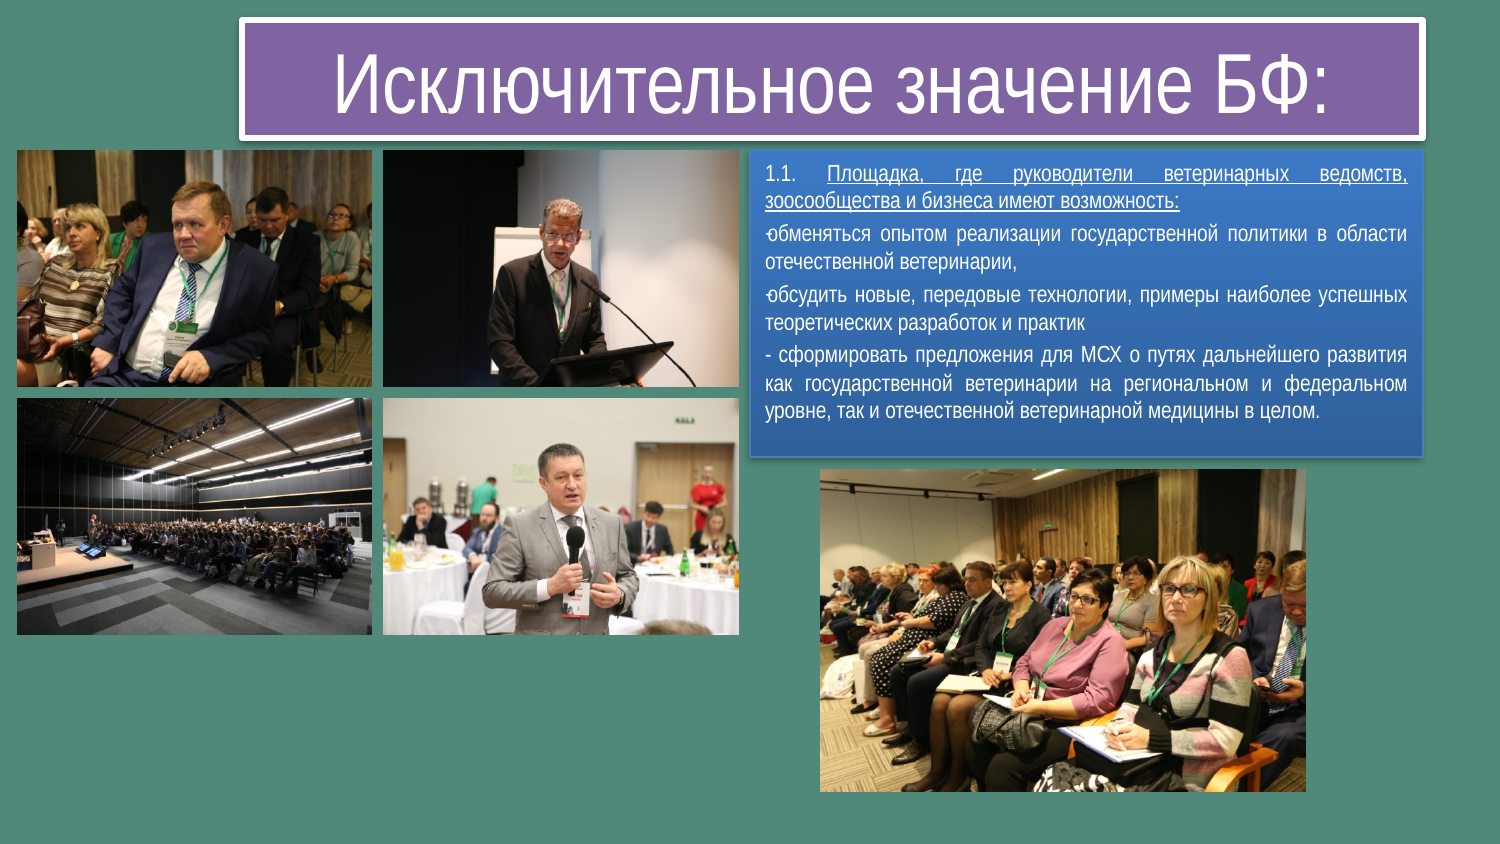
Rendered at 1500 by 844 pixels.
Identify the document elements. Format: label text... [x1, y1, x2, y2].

picture [383, 397, 739, 635]
subtitle 1.1. Площадка, где руководители ветеринарных ведомств, зоосообщества и бизнеса имеют возможность: обменяться опытом реализации государственной политики в области отечественной ветеринарии, обсудить новые, передовые технологии, примеры наиболее успешных теоретических разработок и практик - сформировать предложения для МСХ о путях дальнейшего развития как государственной ветеринарии на региональном и федеральном уровне, так и отечественной ветеринарной медицины в целом. [749, 149, 1424, 458]
picture [17, 149, 373, 387]
picture [17, 397, 373, 635]
title Исключительное значение БФ: [239, 17, 1426, 141]
picture [820, 468, 1306, 793]
picture [383, 149, 739, 387]
